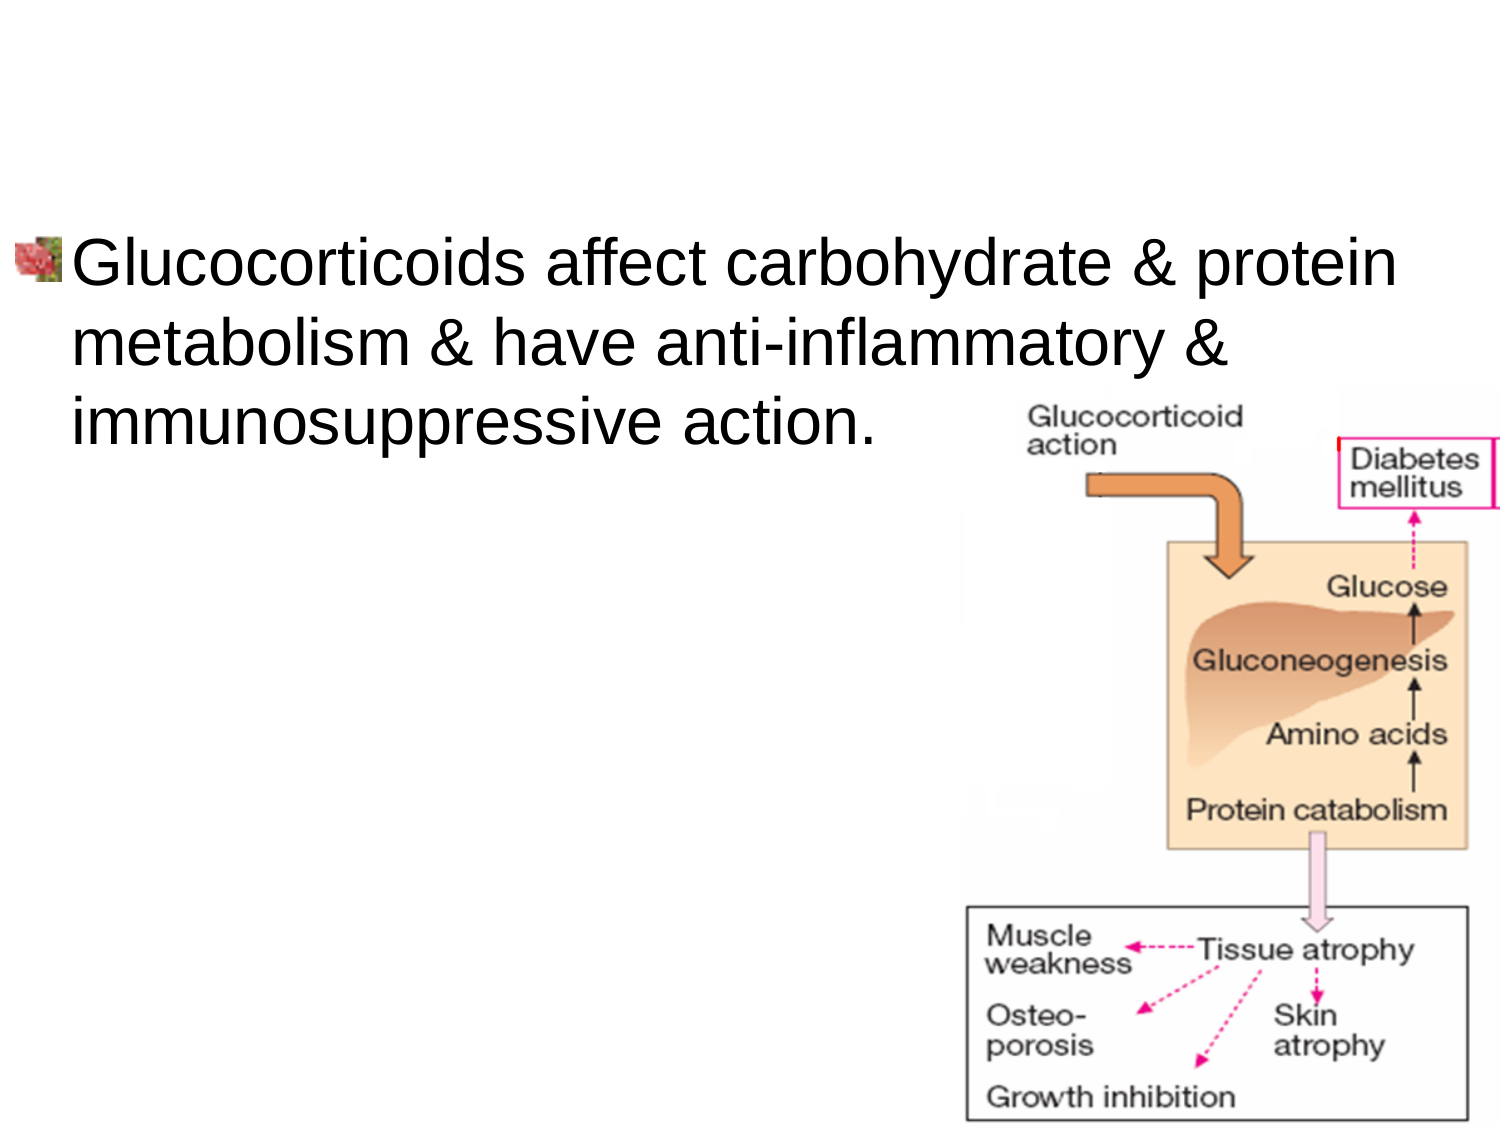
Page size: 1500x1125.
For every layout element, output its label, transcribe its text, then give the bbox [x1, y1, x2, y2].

picture [15, 235, 62, 282]
list Glucocorticoids affect carbohydrate & protein metabolism & have anti-inflammatory & immunosuppressive action. [0, 210, 1454, 1068]
picture [960, 386, 1500, 1125]
